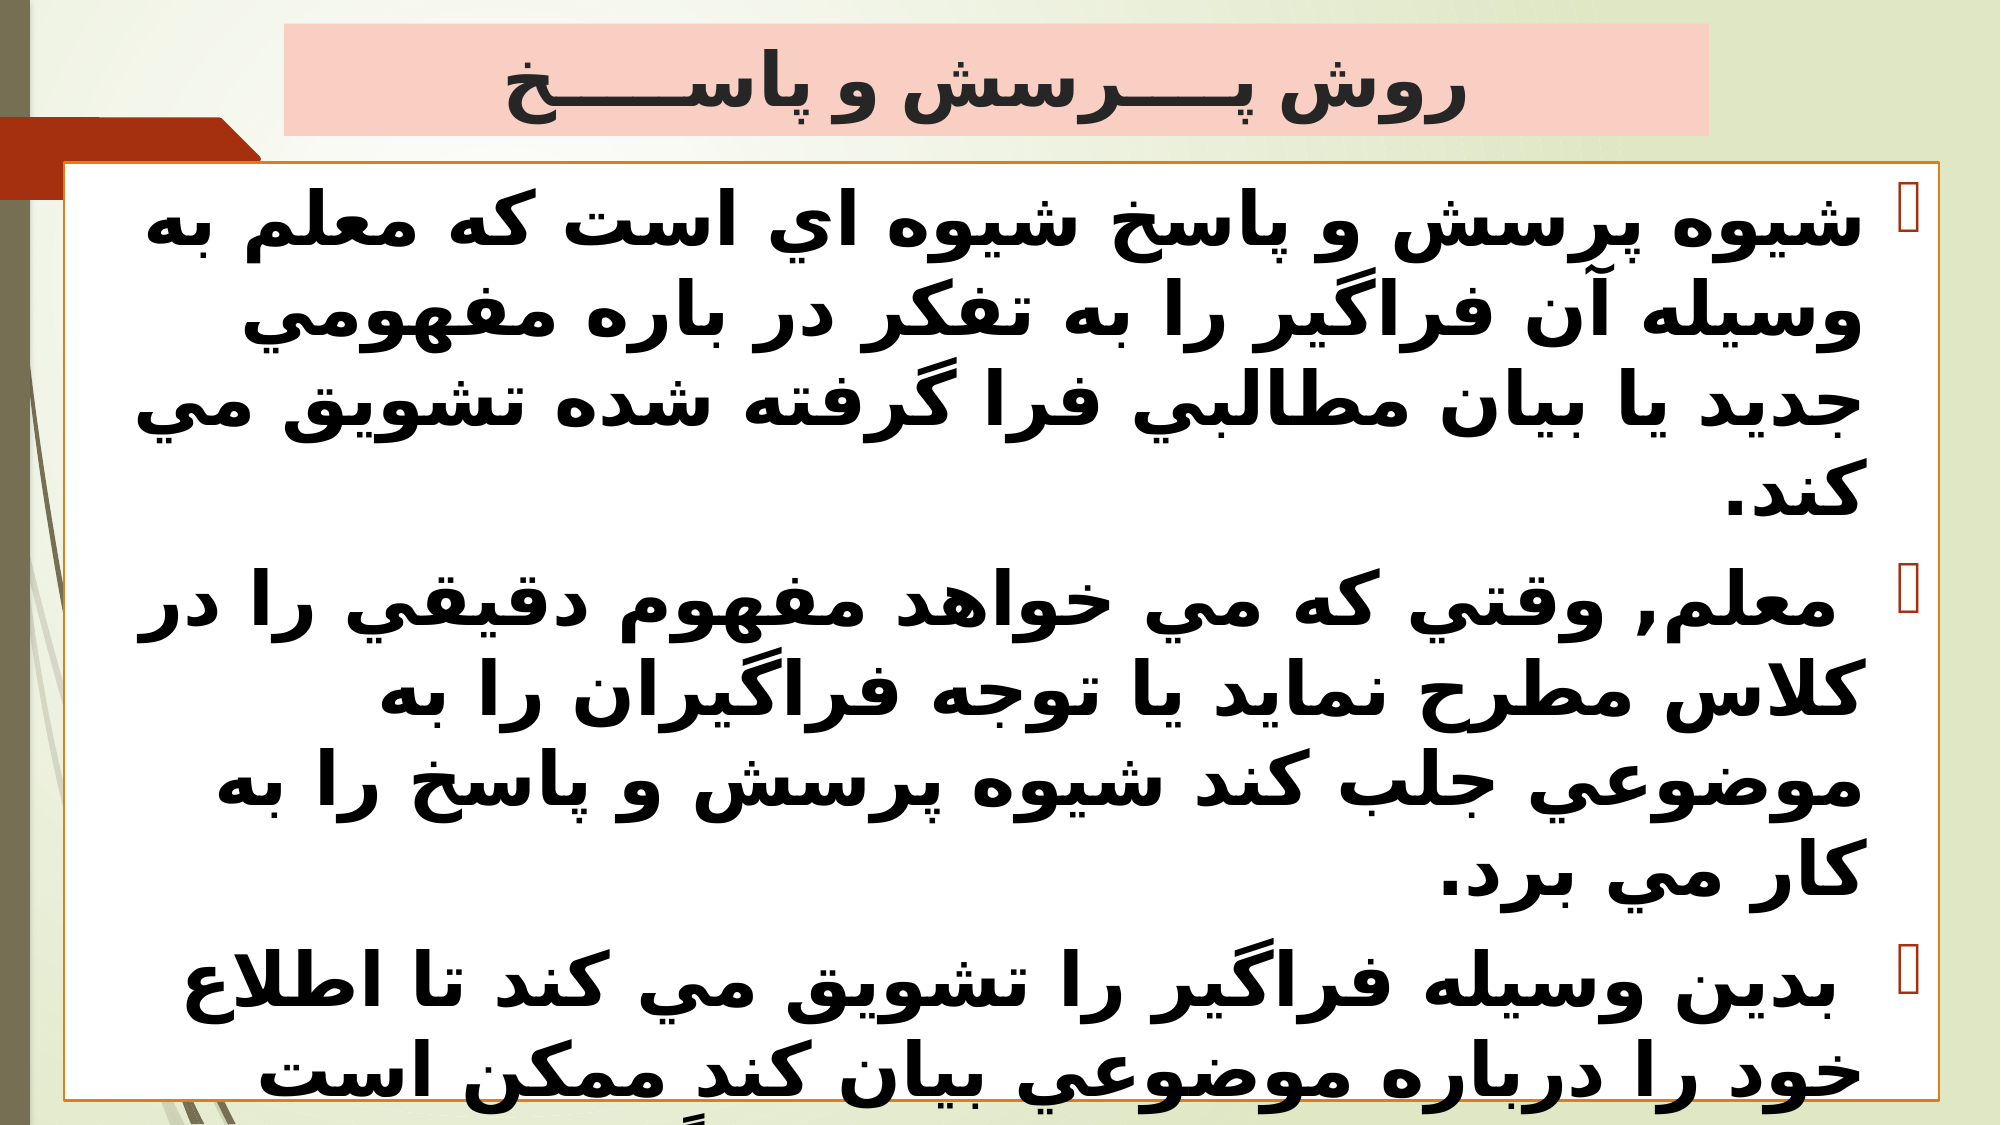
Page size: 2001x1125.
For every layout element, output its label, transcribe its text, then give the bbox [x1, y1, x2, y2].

list شيوه پرسش و پاسخ شيوه اي است كه معلم به وسيله آن فراگير را به تفكر در باره مفهومي جديد يا بيان مطالبي فرا گرفته شده تشويق مي كند. معلم, وقتي كه مي خواهد مفهوم دقيقي را در كلاس مطرح نمايد يا توجه فراگيران را به موضوعي جلب كند شيوه پرسش و پاسخ را به كار مي برد. بدين وسيله فراگير را تشويق مي كند تا اطلاع خود را درباره موضوعي بيان كند ممكن است براي مرور كردن مطالبي كه قبلاً تدريس شده اند مفيد باشد يا وسيله خوبي براي ارزشيابي ميزان درك فراگير از مفهوم مورد نظر باشد. [63, 161, 1940, 1102]
title روش پــــرسش و پاســـــخ [283, 23, 1709, 136]
